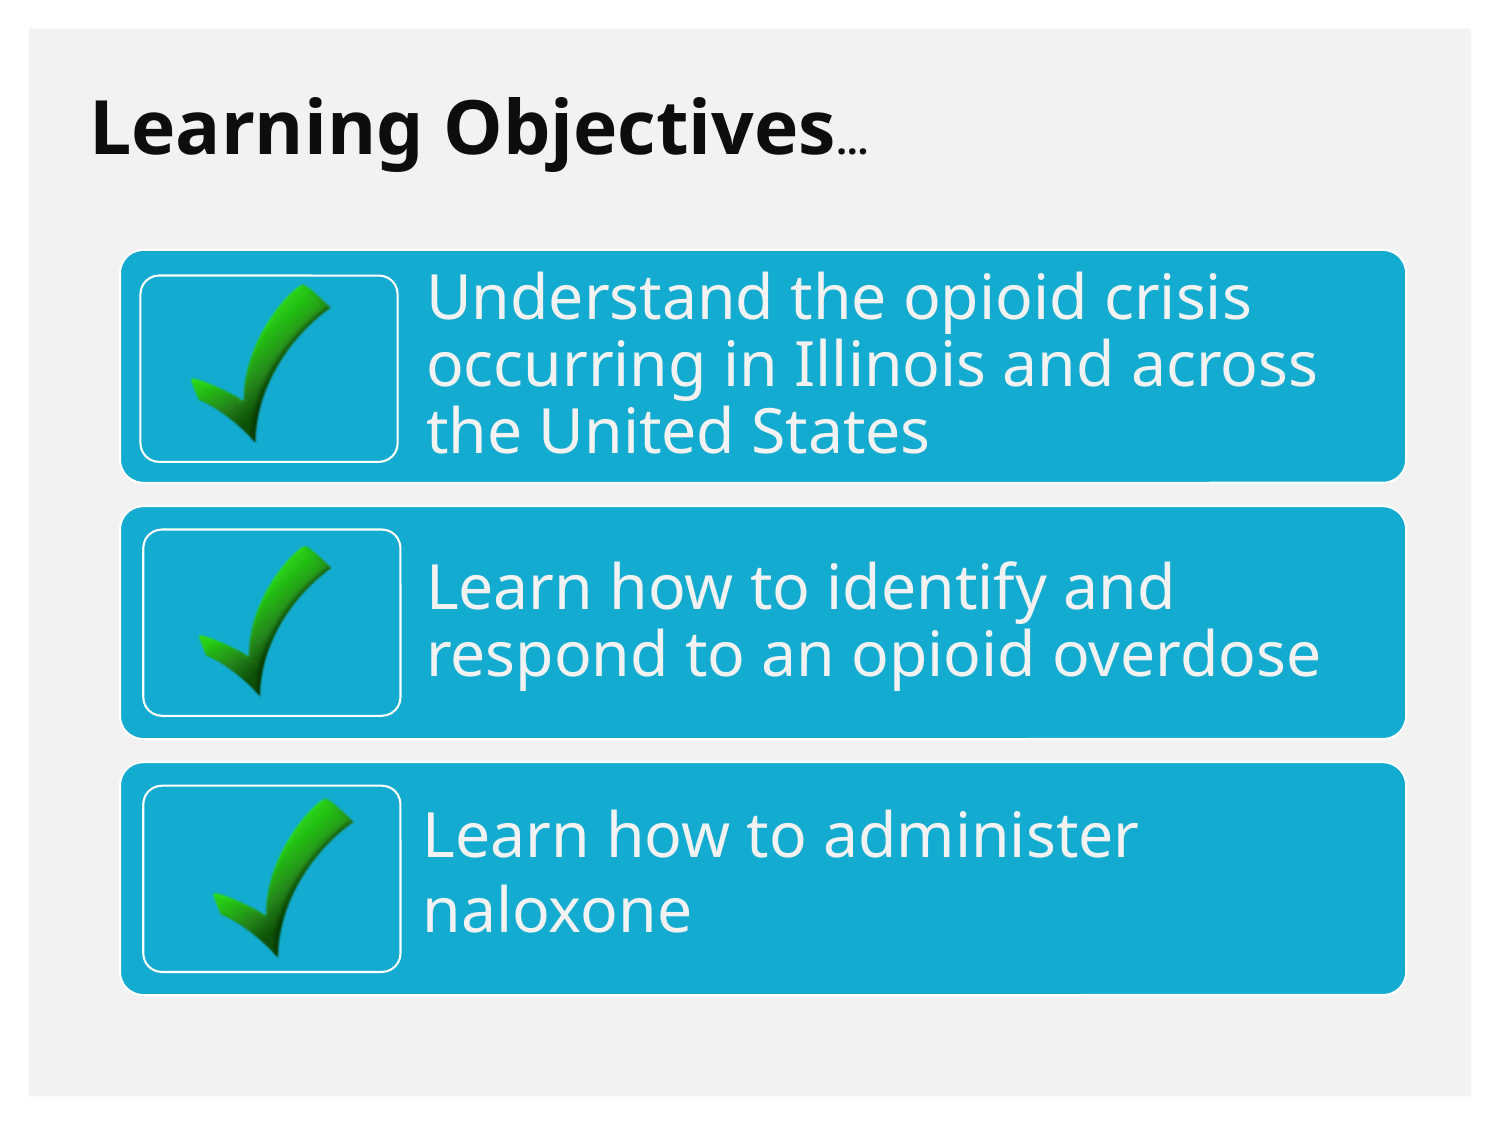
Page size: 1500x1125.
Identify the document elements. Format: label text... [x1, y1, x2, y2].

picture [177, 535, 345, 708]
picture [168, 273, 345, 455]
text_box Learning Objectives… [74, 72, 1071, 223]
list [119, 249, 1407, 996]
picture [190, 787, 368, 970]
